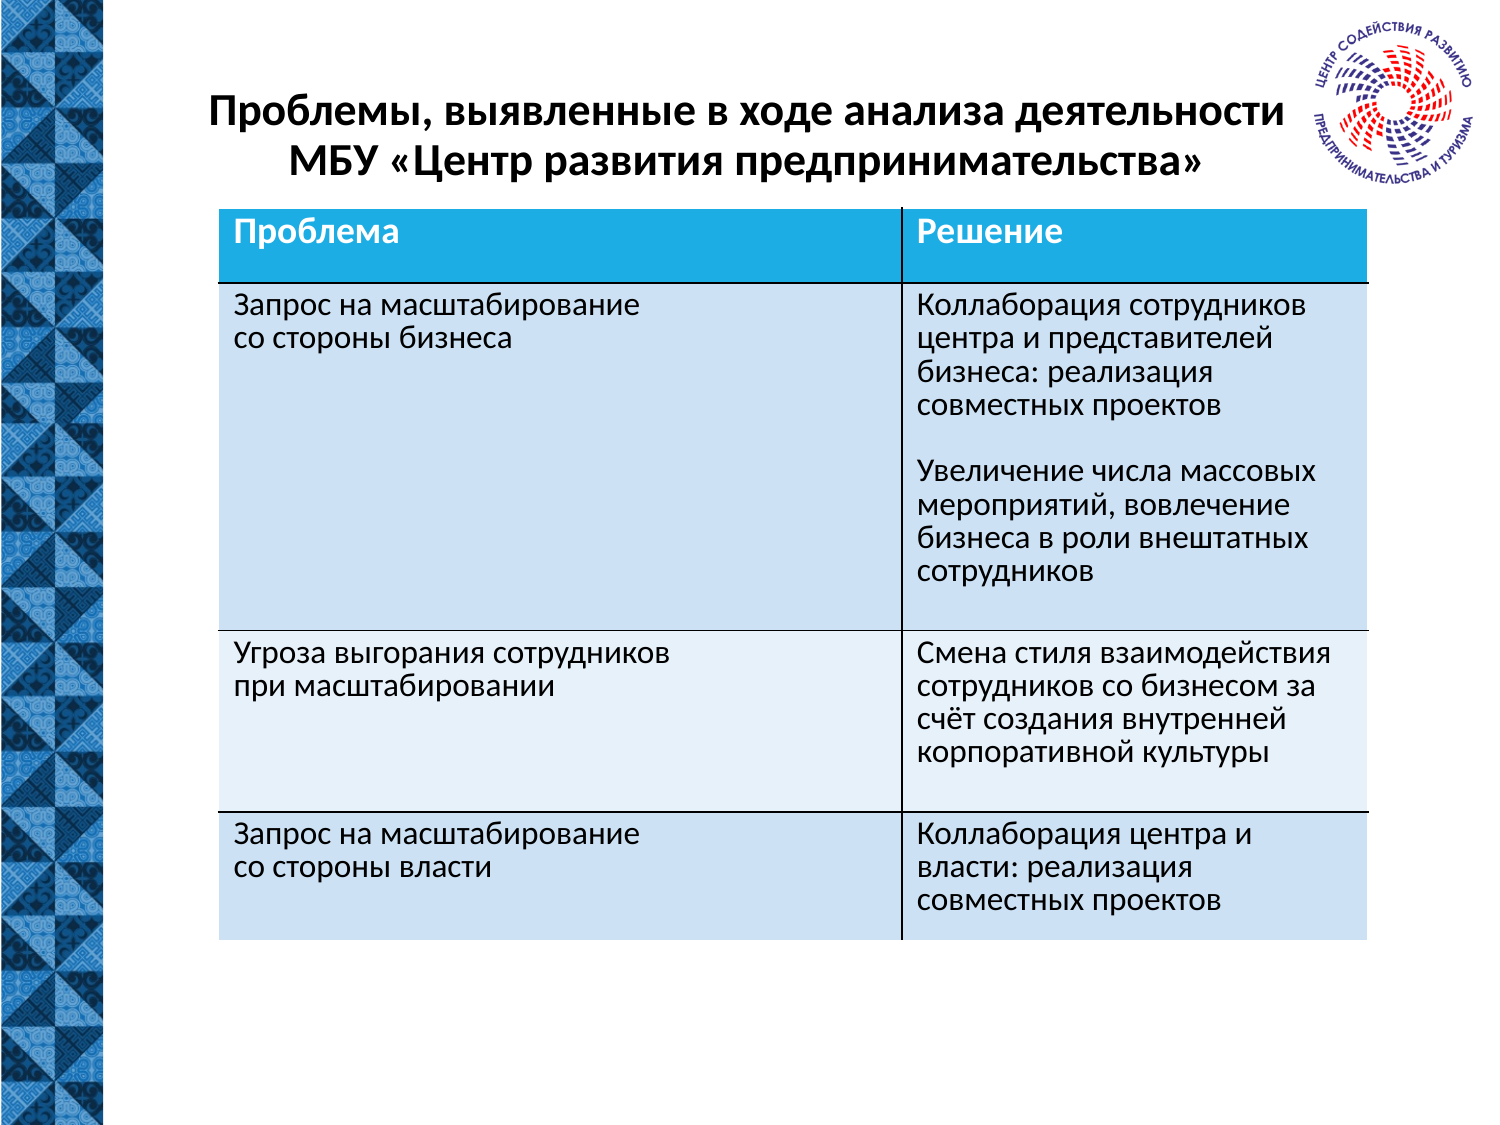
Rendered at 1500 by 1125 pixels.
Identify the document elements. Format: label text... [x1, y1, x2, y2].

picture [1312, 20, 1473, 184]
table_cell Запрос на масштабирование со стороны бизнеса [219, 284, 901, 630]
table_header Решение [903, 209, 1367, 282]
table_cell Коллаборация сотрудников центра и представителей бизнеса: реализация совместных проектов Увеличение числа массовых мероприятий, вовлечение бизнеса в роли внештатных сотрудников [903, 284, 1367, 630]
text_box Проблемы, выявленные в ходе анализа деятельности МБУ «Центр развития предпринимательства» [181, 88, 1312, 184]
table_cell Запрос на масштабирование со стороны власти [219, 813, 901, 940]
table_cell Угроза выгорания сотрудников при масштабировании [219, 631, 901, 811]
table_cell Смена стиля взаимодействия сотрудников со бизнесом за счёт создания внутренней корпоративной культуры [903, 631, 1367, 811]
table_header Проблема [219, 209, 901, 282]
table_cell Коллаборация центра и власти: реализация совместных проектов [903, 813, 1367, 940]
picture [1, 0, 104, 1125]
